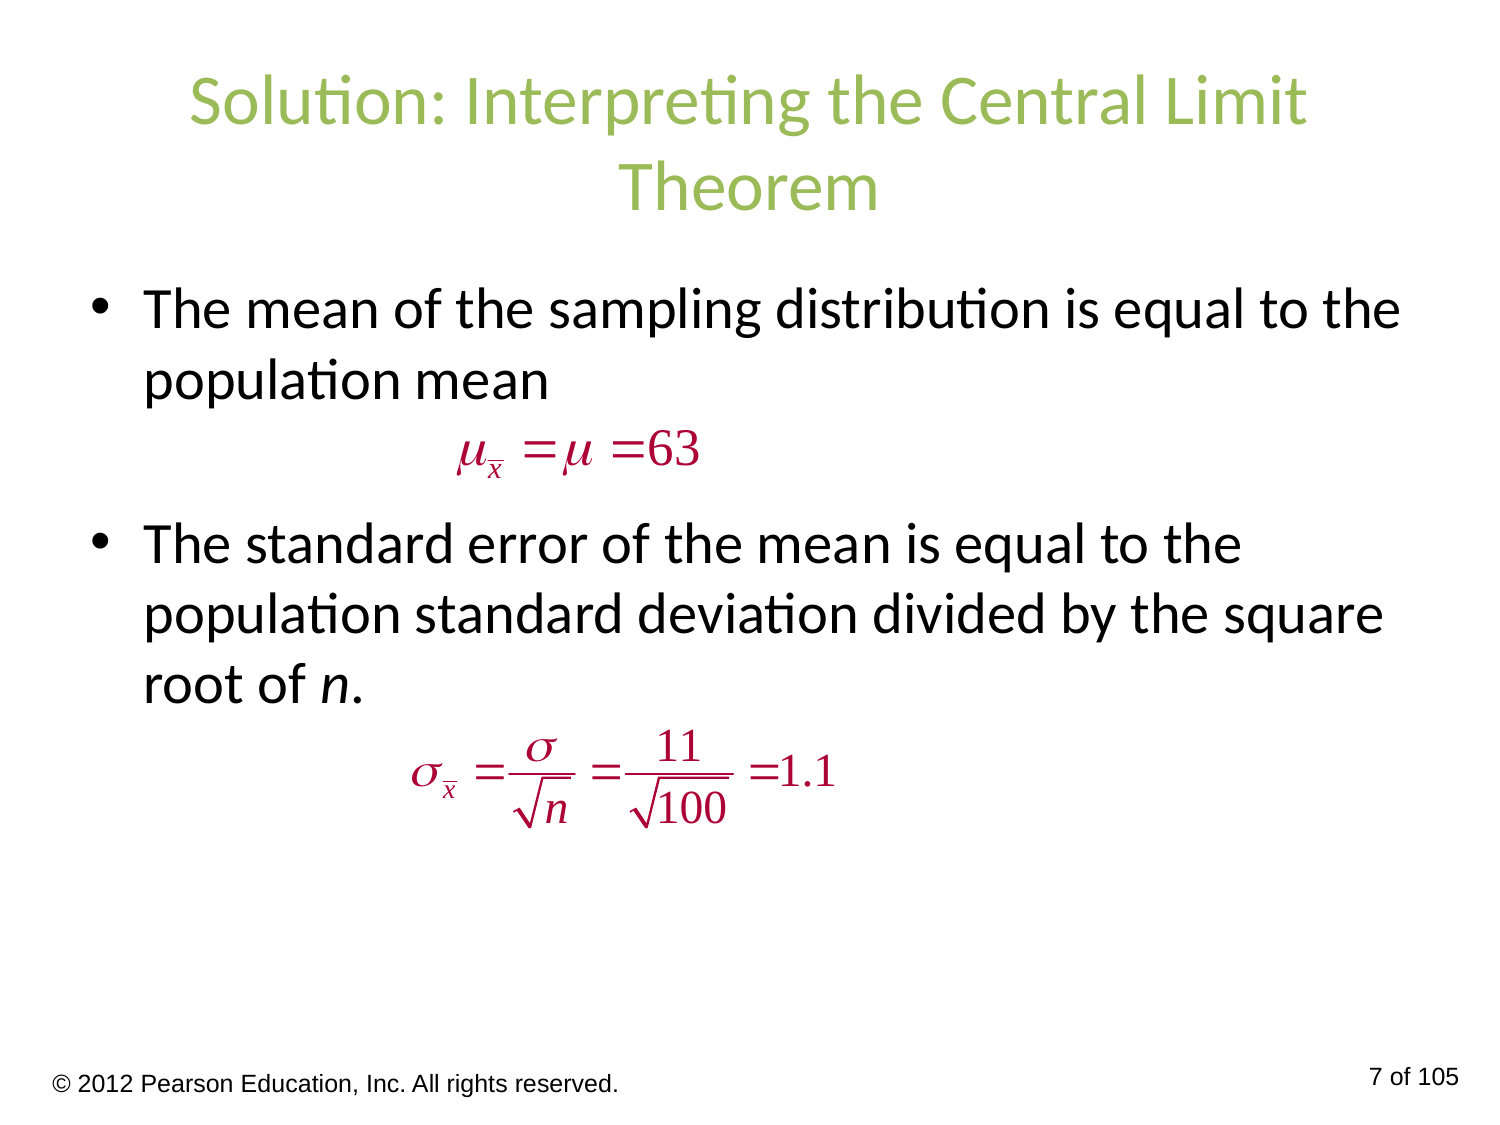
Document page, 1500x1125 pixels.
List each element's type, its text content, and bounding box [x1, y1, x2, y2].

title Solution: Interpreting the Central Limit Theorem [75, 45, 1425, 233]
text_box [404, 714, 842, 838]
list The mean of the sampling distribution is equal to the population mean The standard error of the mean is equal to the population standard deviation divided by the square root of n. [75, 262, 1425, 725]
text_box 7 of 105 [1124, 1052, 1475, 1113]
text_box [445, 412, 707, 492]
text_box © 2012 Pearson Education, Inc. All rights reserved. [37, 1052, 750, 1113]
